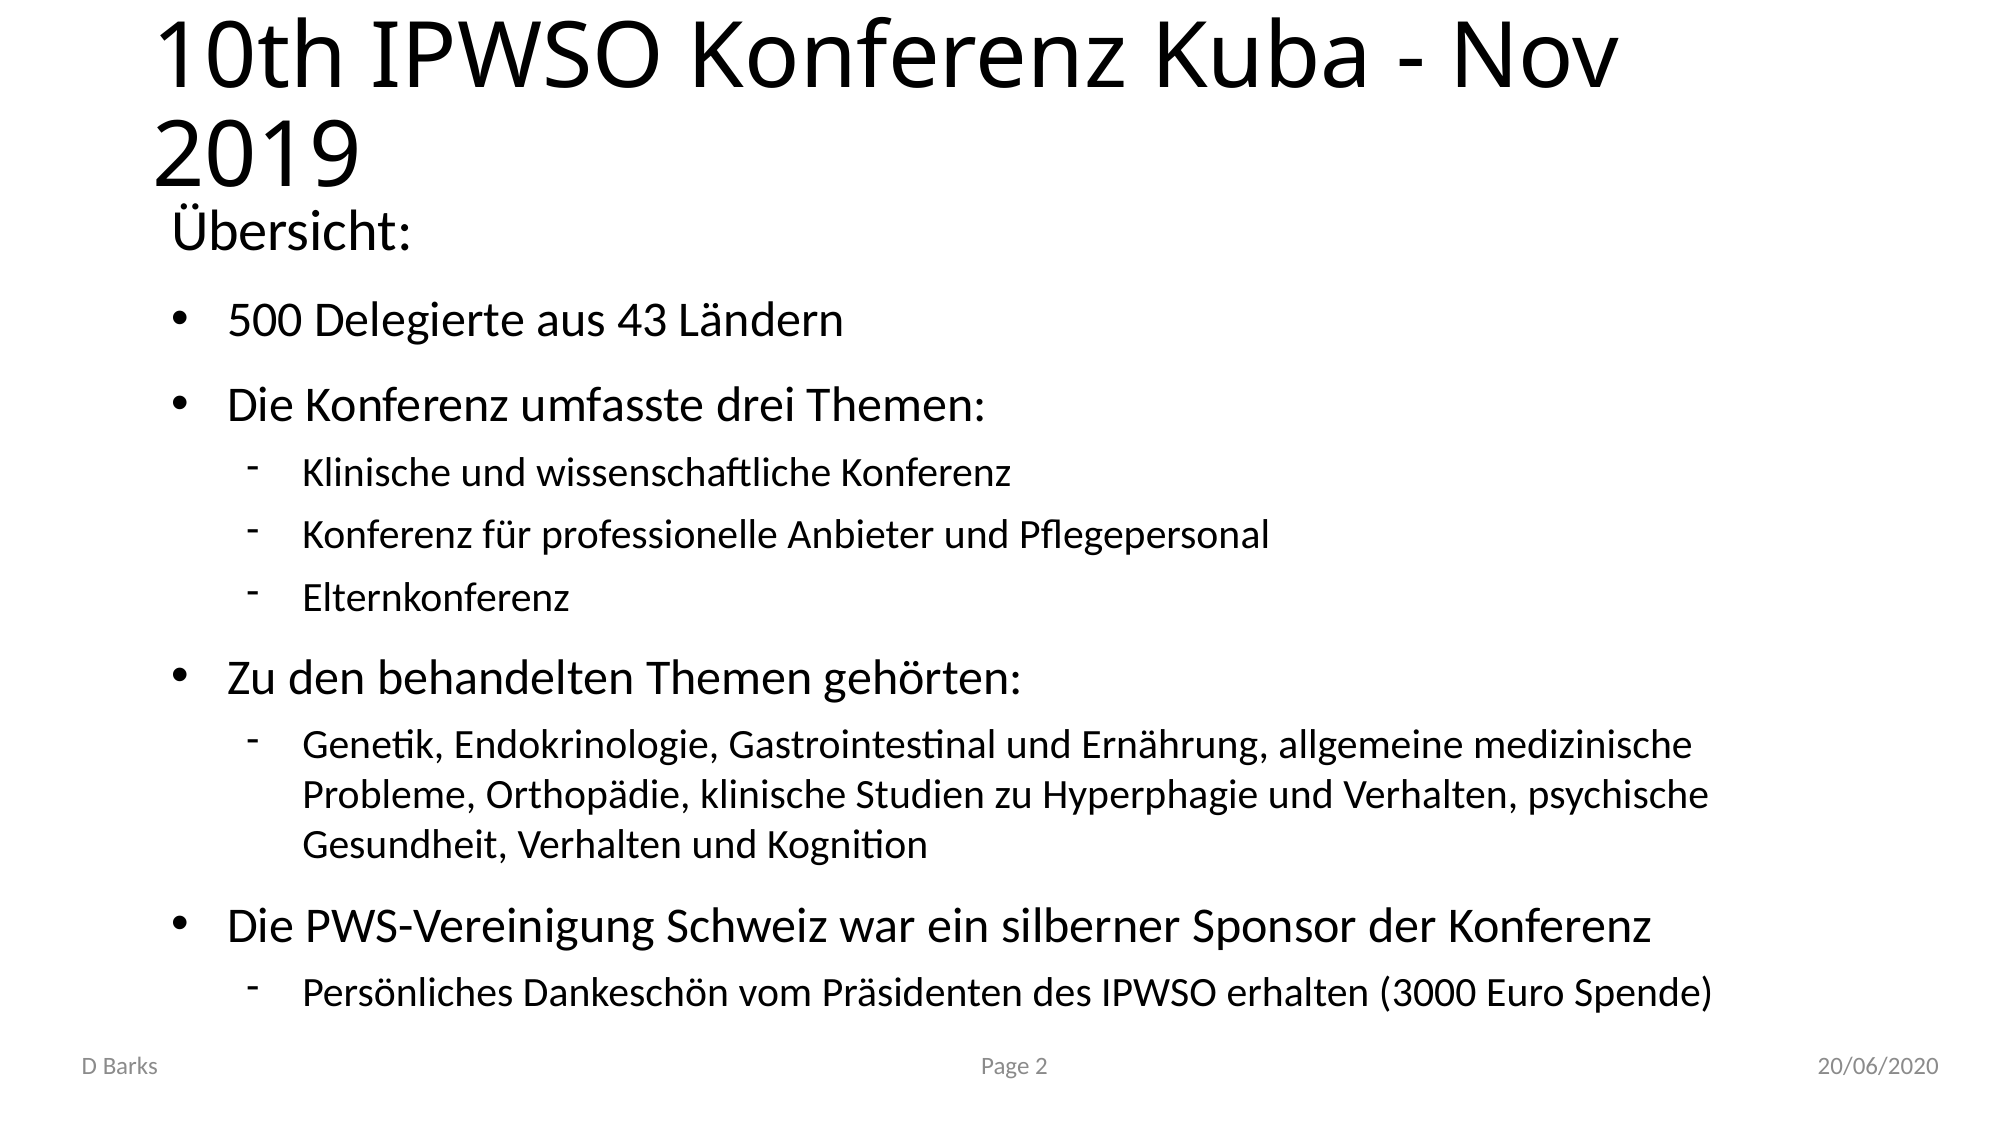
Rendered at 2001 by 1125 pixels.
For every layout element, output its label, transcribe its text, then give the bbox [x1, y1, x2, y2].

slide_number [1504, 1035, 1955, 1096]
text_box Übersicht: 500 Delegierte aus 43 Ländern Die Konferenz umfasste drei Themen: Klinische und wissenschaftliche Konferenz Konferenz für professionelle Anbieter und Pflegepersonal Elternkonferenz Zu den behandelten Themen gehörten: Genetik, Endokrinologie, Gastrointestinal und Ernährung, allgemeine medizinische Probleme, Orthopädie, klinische Studien zu Hyperphagie und Verhalten, psychische Gesundheit, Verhalten und Kognition Die PWS-Vereinigung Schweiz war ein silberner Sponsor der Konferenz Persönliches Dankeschön vom Präsidenten des IPWSO erhalten (3000 Euro Spende) [156, 184, 1863, 1036]
footer D Barks [66, 1035, 742, 1096]
title 10th IPWSO Konferenz Kuba - Nov 2019 [137, 29, 1863, 185]
slide_number Page 2 [789, 1036, 1240, 1096]
